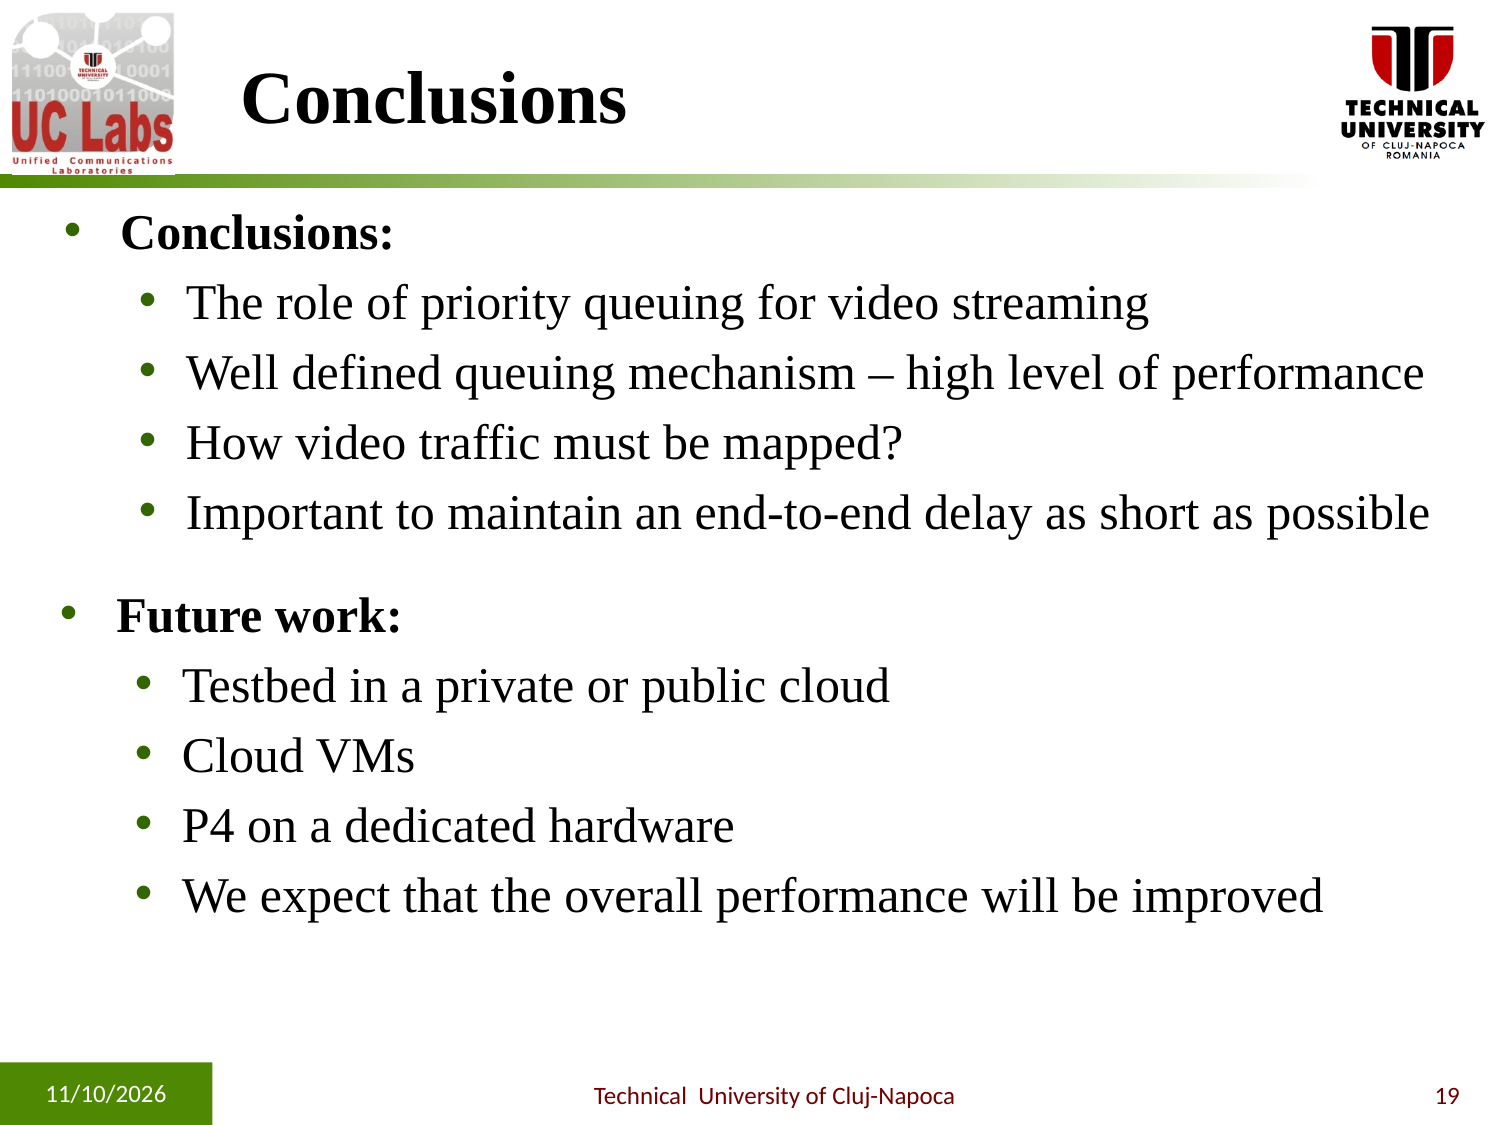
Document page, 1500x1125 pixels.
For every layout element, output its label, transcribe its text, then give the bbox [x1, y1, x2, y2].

text_box [50, 187, 1450, 192]
text_box [50, 600, 1450, 1063]
picture [1337, 24, 1486, 163]
text_box Future work: Testbed in a private or public cloud Cloud VMs P4 on a dedicated hardware We expect that the overall performance will be improved [45, 575, 1446, 983]
text_box 9/15/2022 [0, 1062, 213, 1123]
picture [12, 12, 175, 175]
text_box 19 [1338, 1065, 1475, 1125]
text_box Conclusions: The role of priority queuing for video streaming Well defined queuing mechanism – high level of performance How video traffic must be mapped? Important to maintain an end-to-end delay as short as possible [49, 192, 1450, 600]
text_box Technical University of Cluj-Napoca [212, 1065, 1338, 1125]
title Conclusions [225, 12, 1288, 175]
